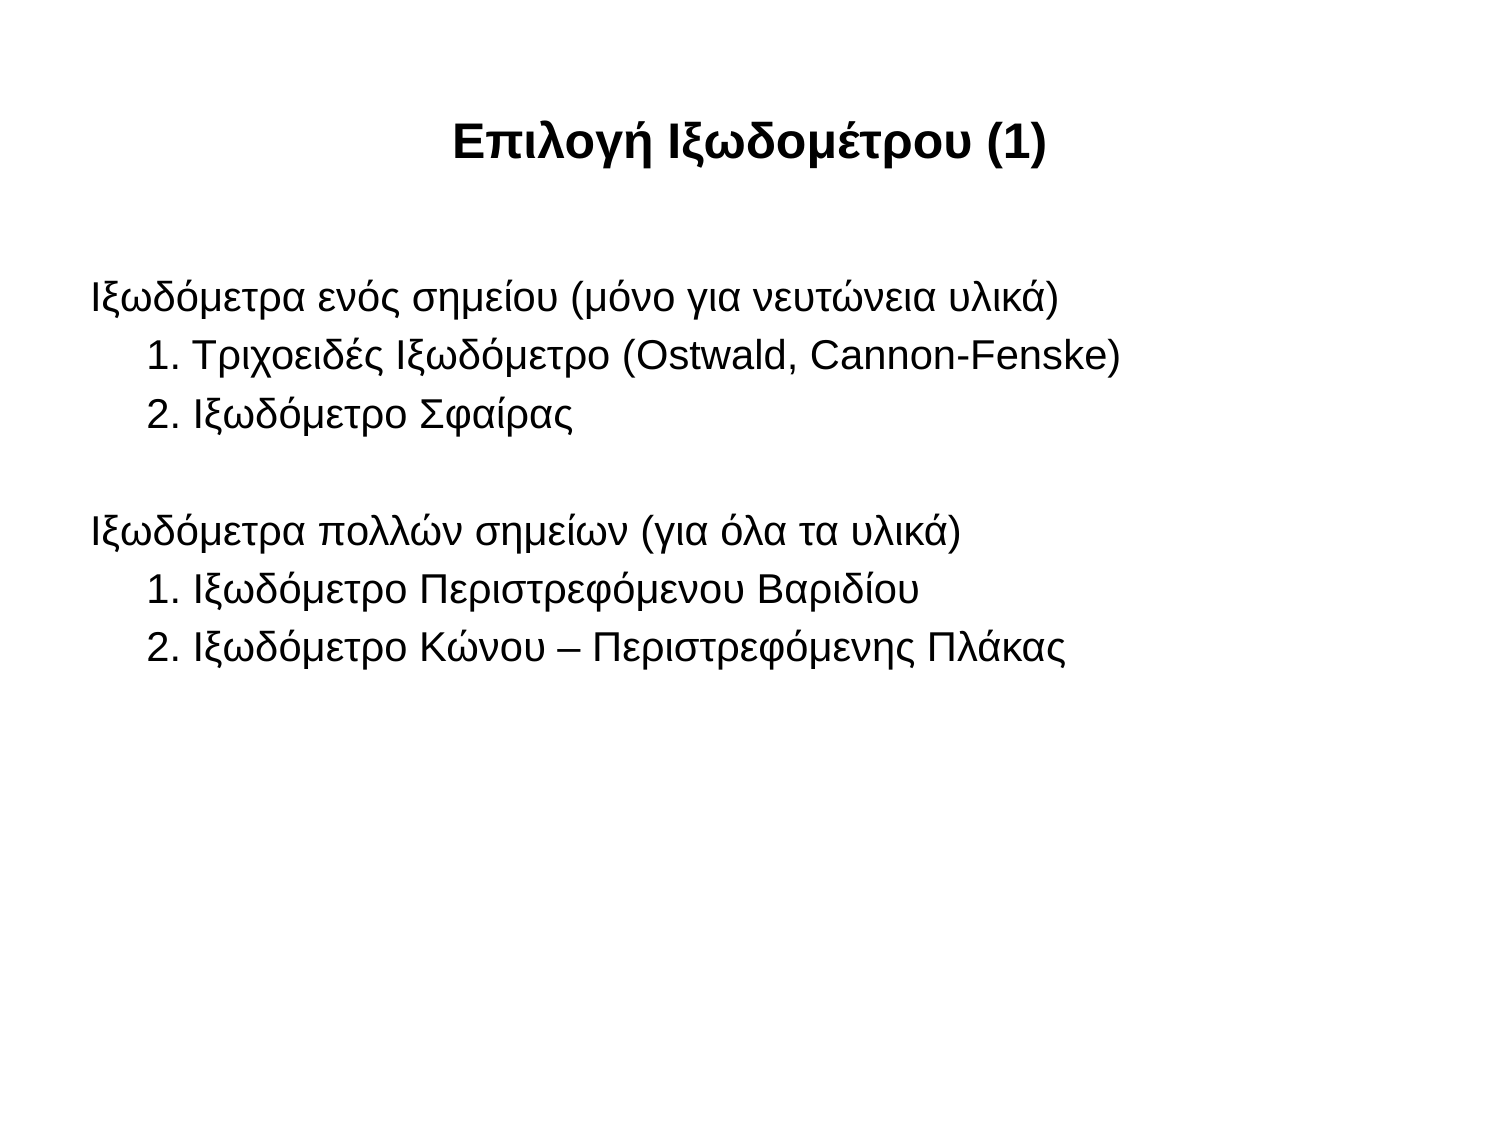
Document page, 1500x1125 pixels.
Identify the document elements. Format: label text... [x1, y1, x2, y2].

list Ιξωδόμετρα ενός σημείου (μόνο για νευτώνεια υλικά) 1. Τριχοειδές Ιξωδόμετρο (Ostwald, Cannon-Fenske) 2. Ιξωδόμετρο Σφαίρας Ιξωδόμετρα πολλών σημείων (για όλα τα υλικά) 1. Ιξωδόμετρο Περιστρεφόμενου Βαριδίου 2. Ιξωδόμετρο Κώνου – Περιστρεφόμενης Πλάκας [74, 262, 1426, 1006]
title Επιλογή Ιξωδομέτρου (1) [74, 44, 1426, 233]
